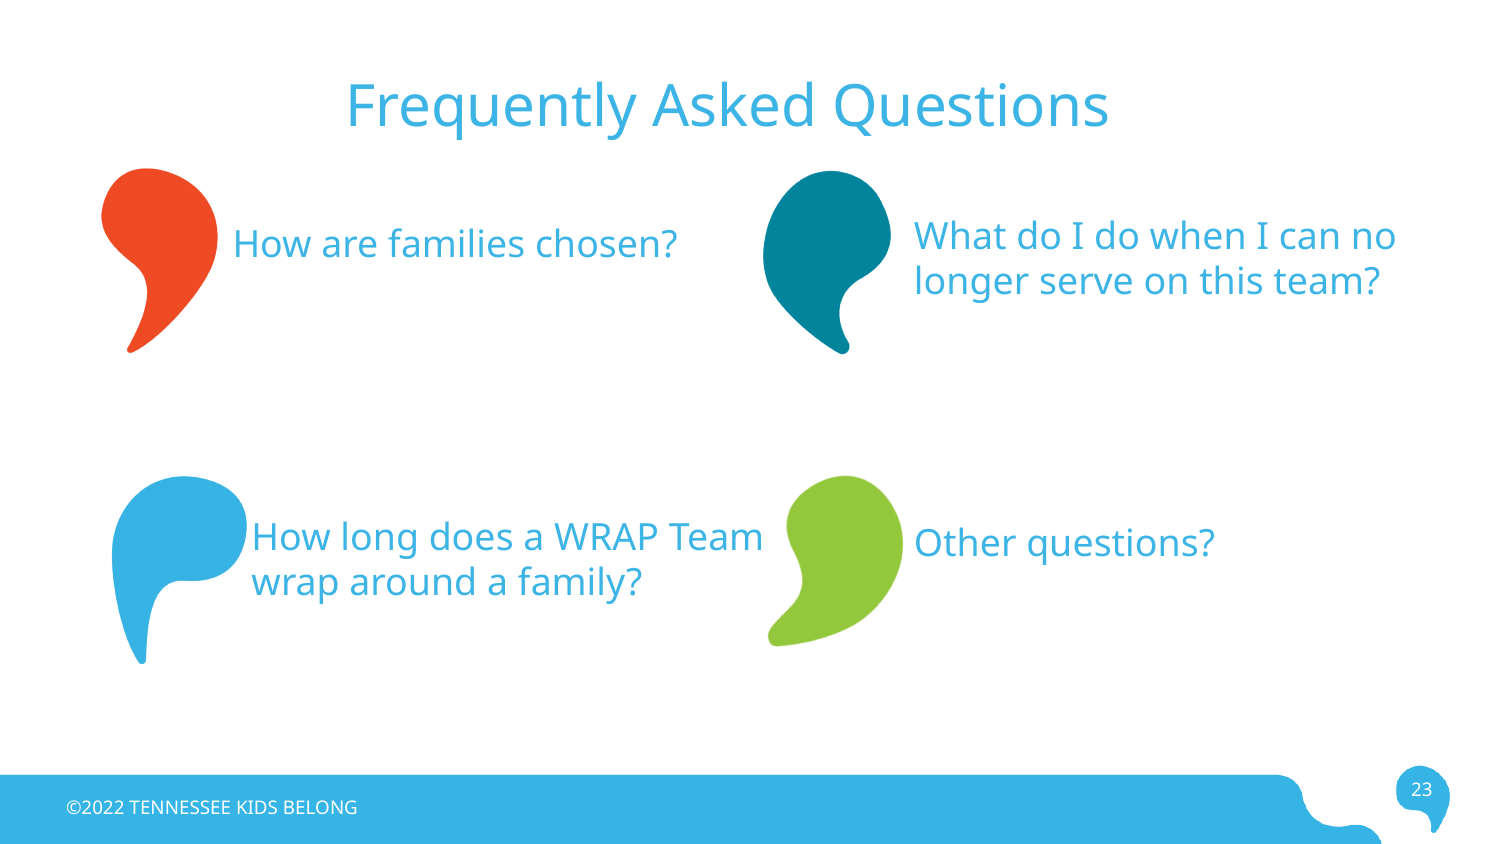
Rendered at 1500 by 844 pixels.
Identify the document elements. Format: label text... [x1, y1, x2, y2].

text_box How long does a WRAP Team wrap around a family? [264, 497, 753, 618]
picture [66, 169, 252, 353]
text_box Other questions? [910, 503, 1453, 579]
text_box How are families chosen? [255, 204, 756, 280]
picture [751, 470, 913, 647]
picture [70, 452, 260, 665]
picture [0, 765, 1450, 844]
title Frequently Asked Questions [329, 53, 1171, 225]
text_box What do I do when I can no longer serve on this team? [898, 196, 1453, 317]
picture [751, 169, 892, 358]
slide_number ‹#› [1393, 765, 1450, 816]
